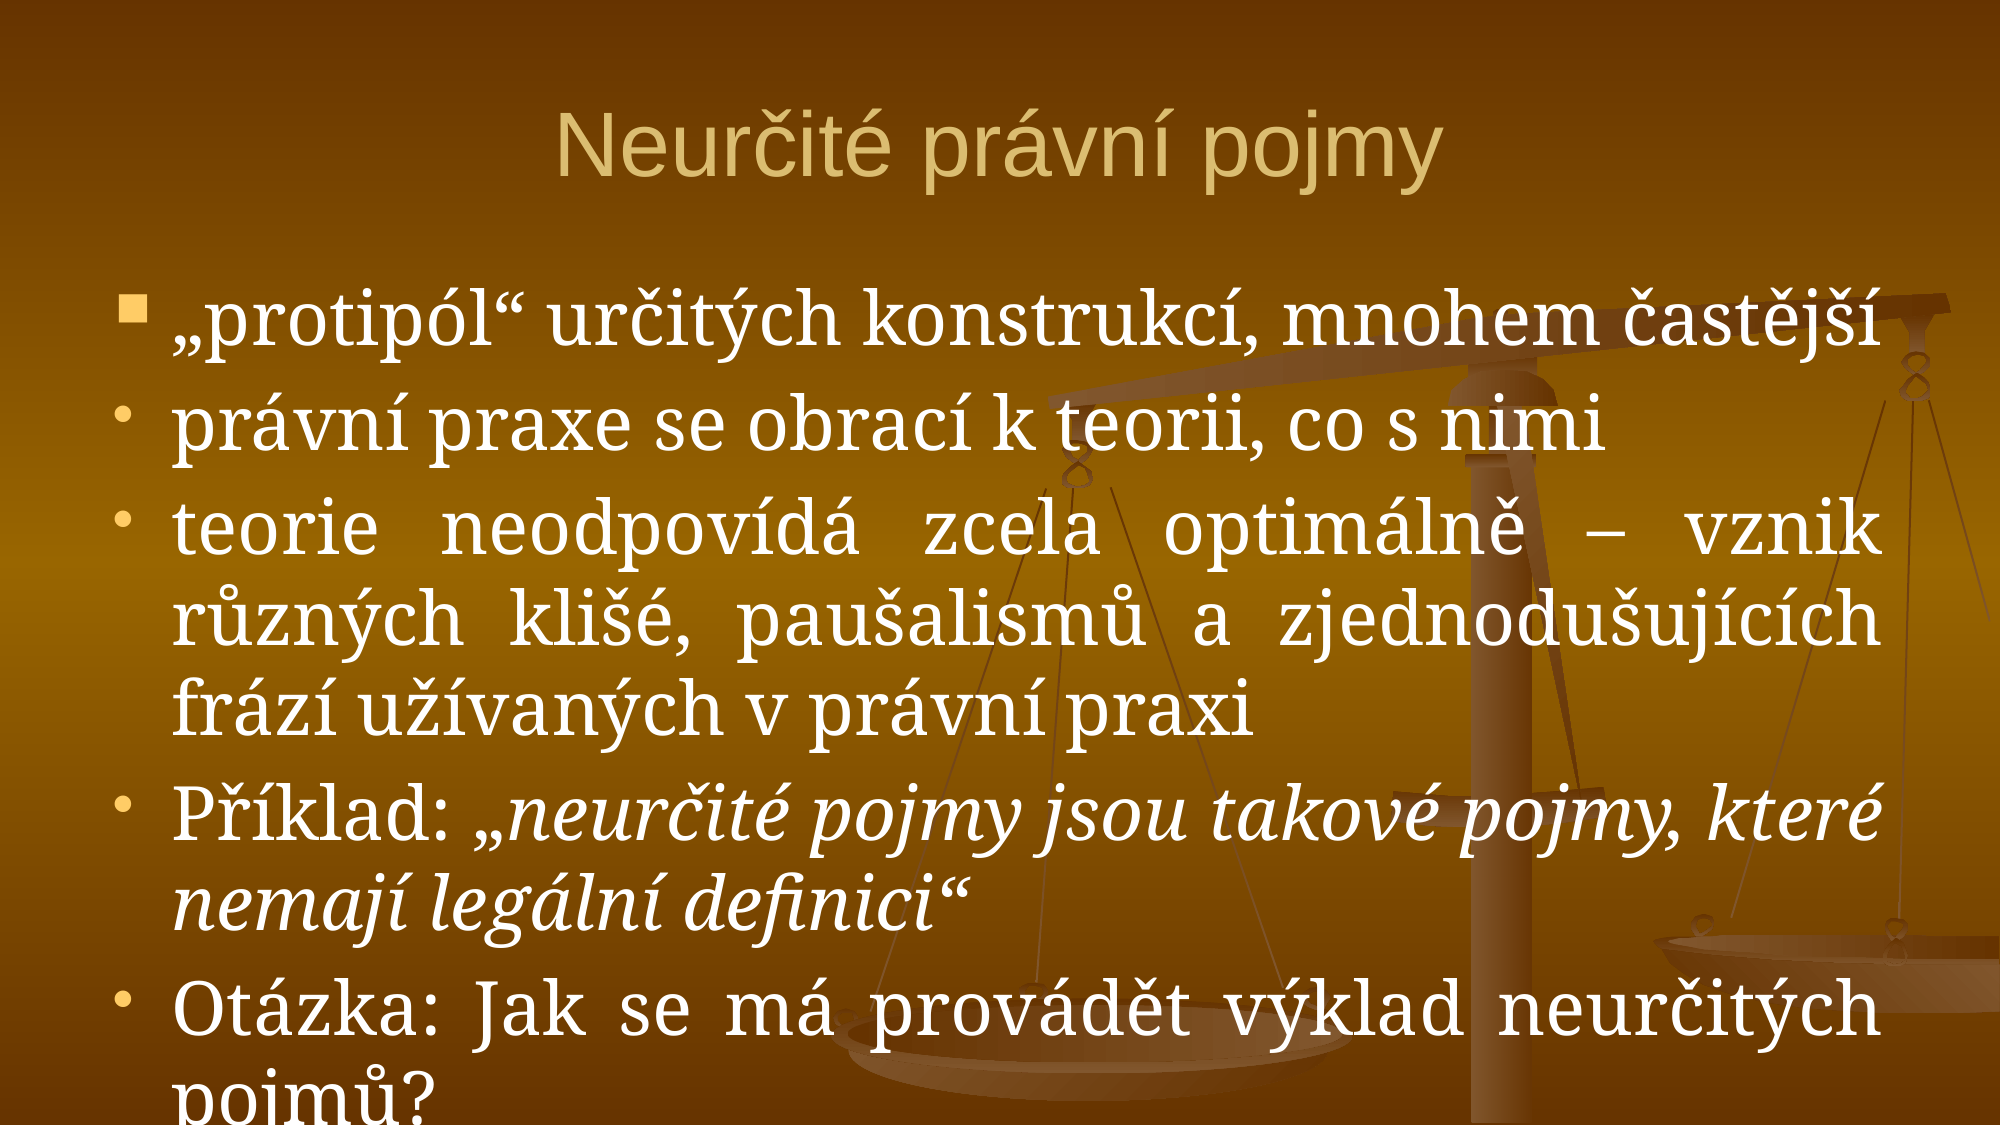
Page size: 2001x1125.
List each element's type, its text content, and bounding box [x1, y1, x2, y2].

list „protipól“ určitých konstrukcí, mnohem častější právní praxe se obrací k teorii, co s nimi teorie neodpovídá zcela optimálně – vznik různých klišé, paušalismů a zjednodušujících frází užívaných v právní praxi Příklad: „neurčité pojmy jsou takové pojmy, které nemají legální definici“ Otázka: Jak se má provádět výklad neurčitých pojmů? [99, 262, 1900, 1006]
title Neurčité právní pojmy [99, 45, 1900, 234]
